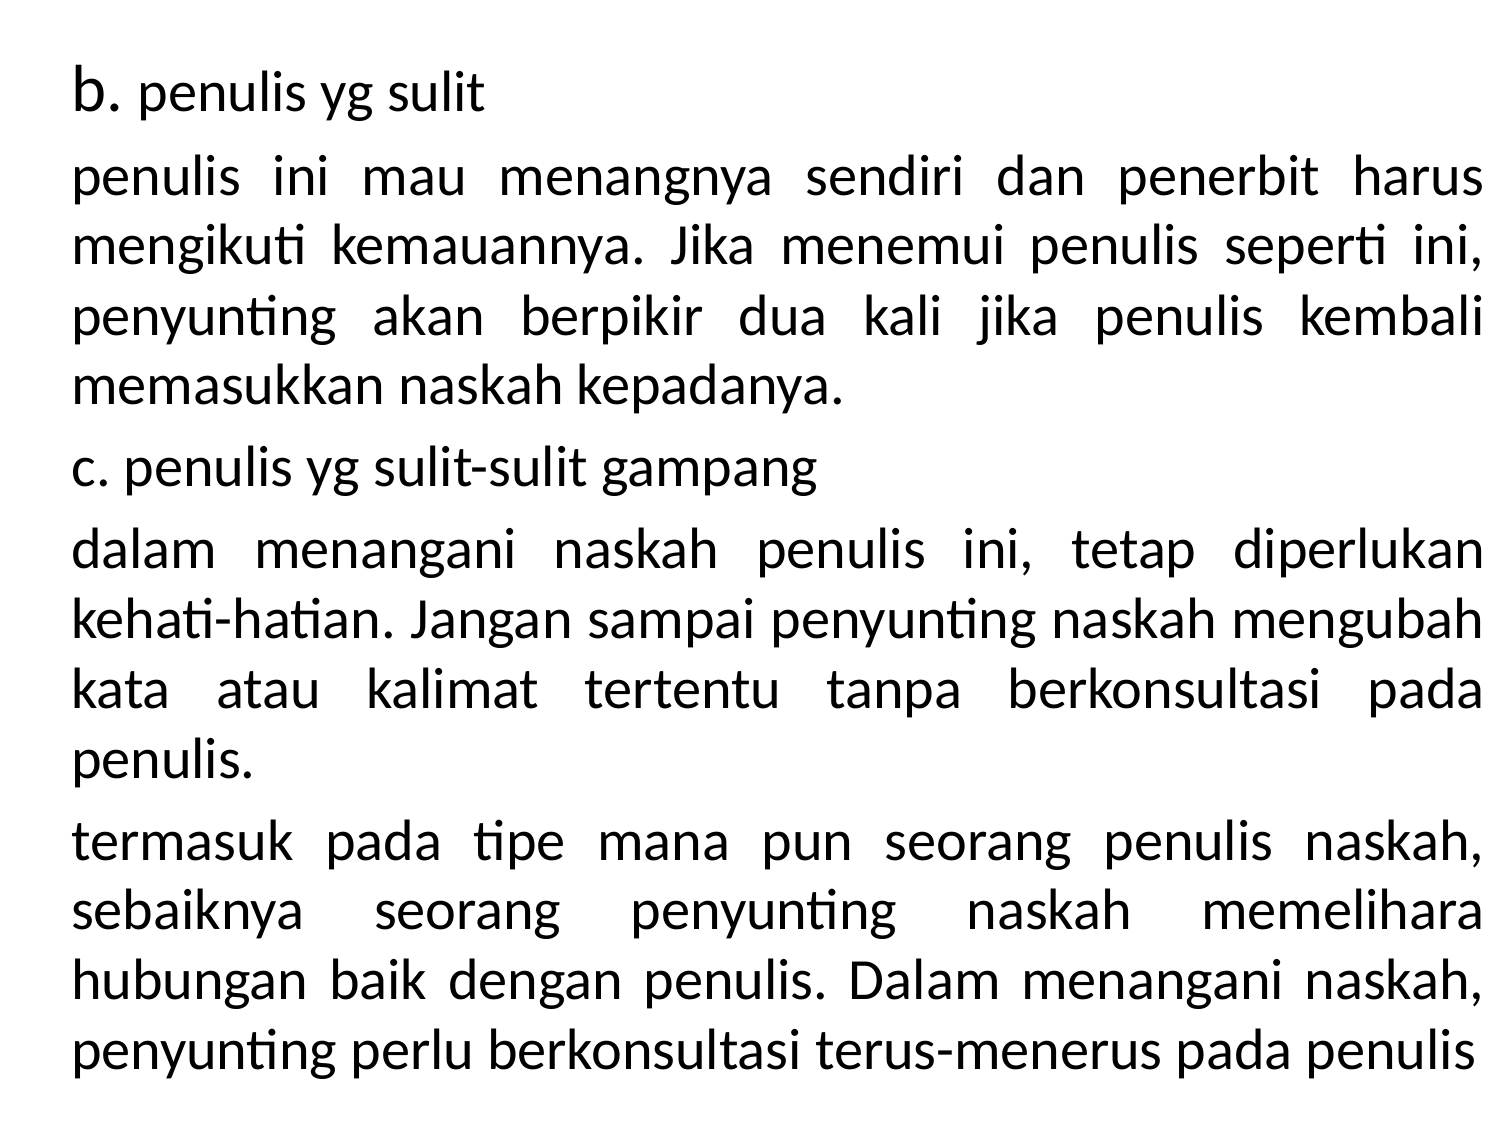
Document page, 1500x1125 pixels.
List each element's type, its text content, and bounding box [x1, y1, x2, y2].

list b. penulis yg sulit penulis ini mau menangnya sendiri dan penerbit harus mengikuti kemauannya. Jika menemui penulis seperti ini, penyunting akan berpikir dua kali jika penulis kembali memasukkan naskah kepadanya. c. penulis yg sulit-sulit gampang dalam menangani naskah penulis ini, tetap diperlukan kehati-hatian. Jangan sampai penyunting naskah mengubah kata atau kalimat tertentu tanpa berkonsultasi pada penulis. termasuk pada tipe mana pun seorang penulis naskah, sebaiknya seorang penyunting naskah memelihara hubungan baik dengan penulis. Dalam menangani naskah, penyunting perlu berkonsultasi terus-menerus pada penulis [0, 37, 1500, 1125]
